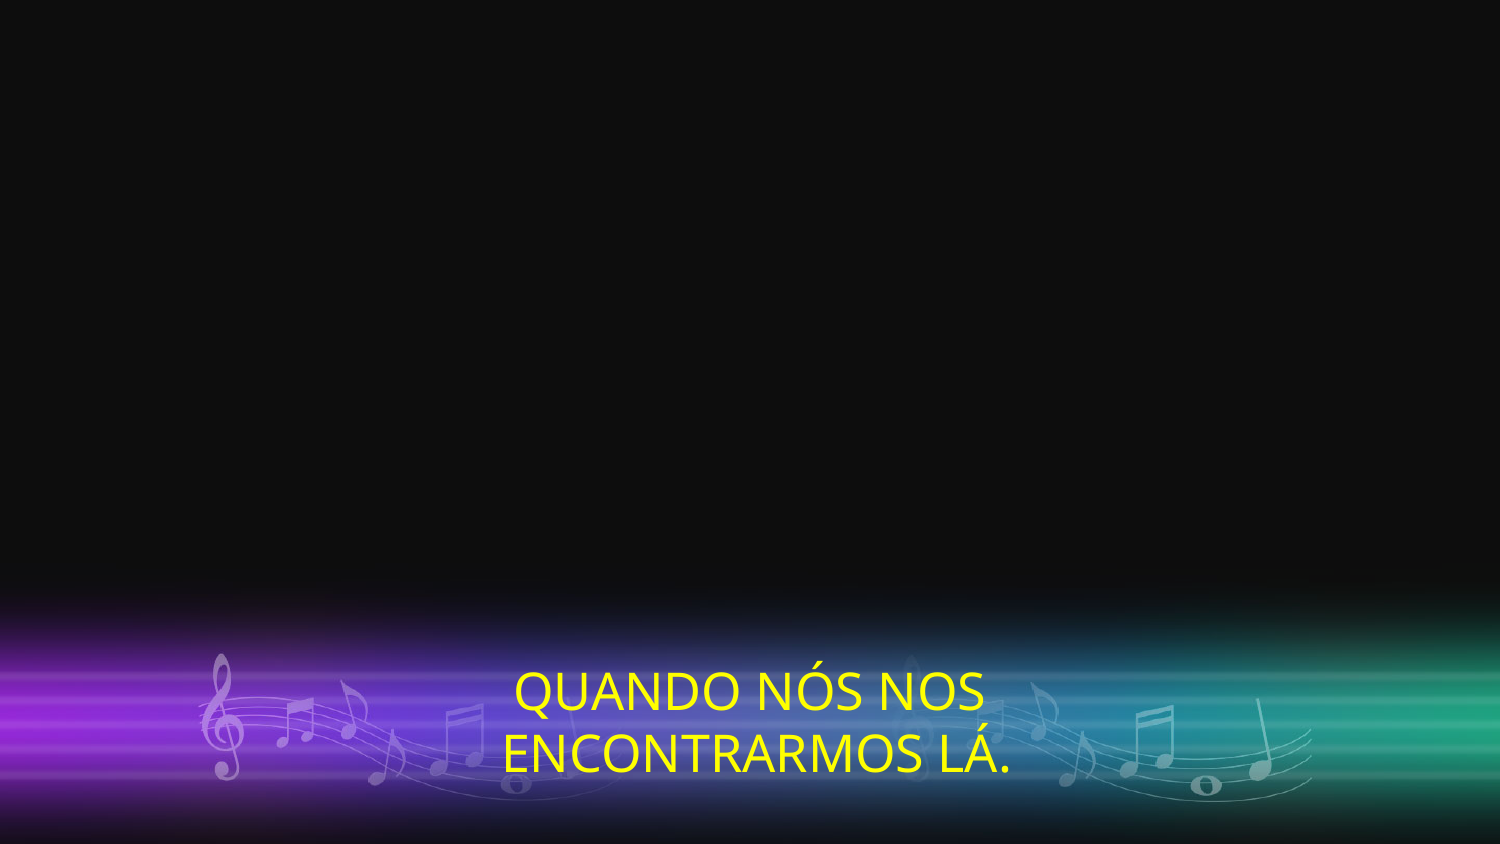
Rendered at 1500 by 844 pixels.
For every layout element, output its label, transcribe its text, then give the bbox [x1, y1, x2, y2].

text_box QUANDO NÓS NOS ENCONTRARMOS LÁ. [312, 651, 1187, 791]
picture [0, 0, 1500, 844]
